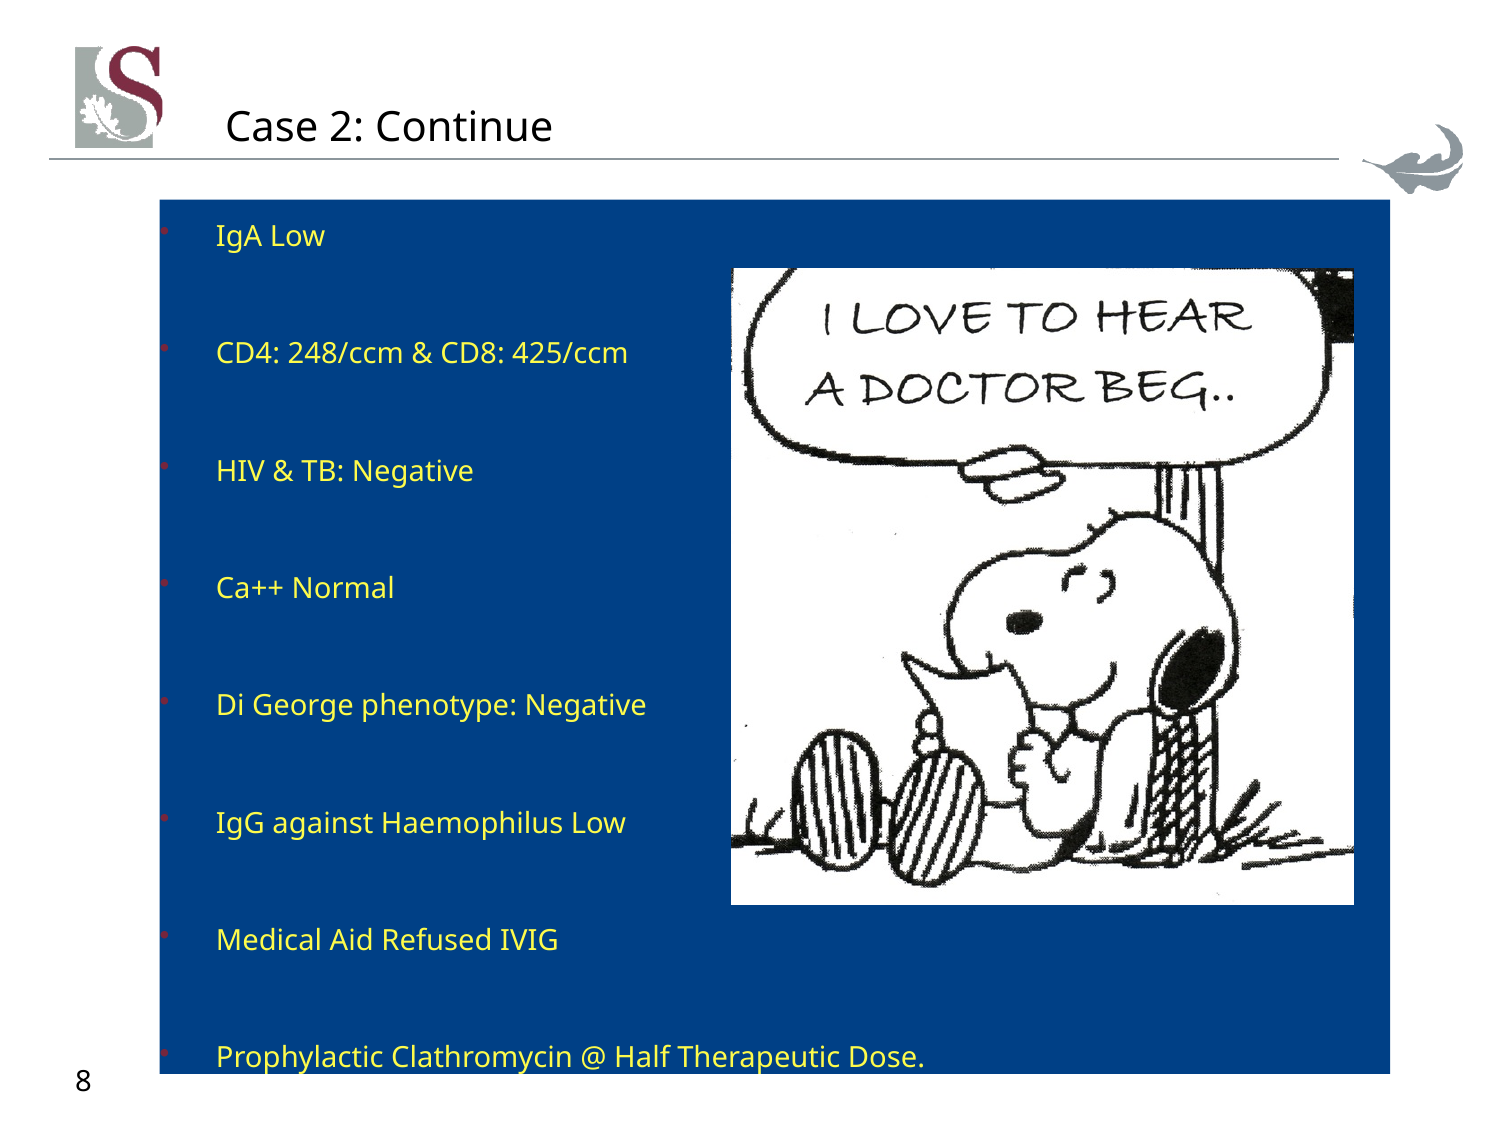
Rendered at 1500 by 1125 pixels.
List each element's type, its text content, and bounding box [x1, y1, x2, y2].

title Case 2: Continue [224, 74, 1326, 151]
picture [1362, 124, 1463, 194]
slide_number 8 [74, 1061, 388, 1114]
picture [75, 46, 163, 148]
text_box IgA Low CD4: 248/ccm & CD8: 425/ccm HIV & TB: Negative Ca++ Normal Di George phenotype: Negative IgG against Haemophilus Low Medical Aid Refused IVIG Prophylactic Clathromycin @ Half Therapeutic Dose. [159, 199, 1391, 1074]
picture [730, 267, 1354, 905]
